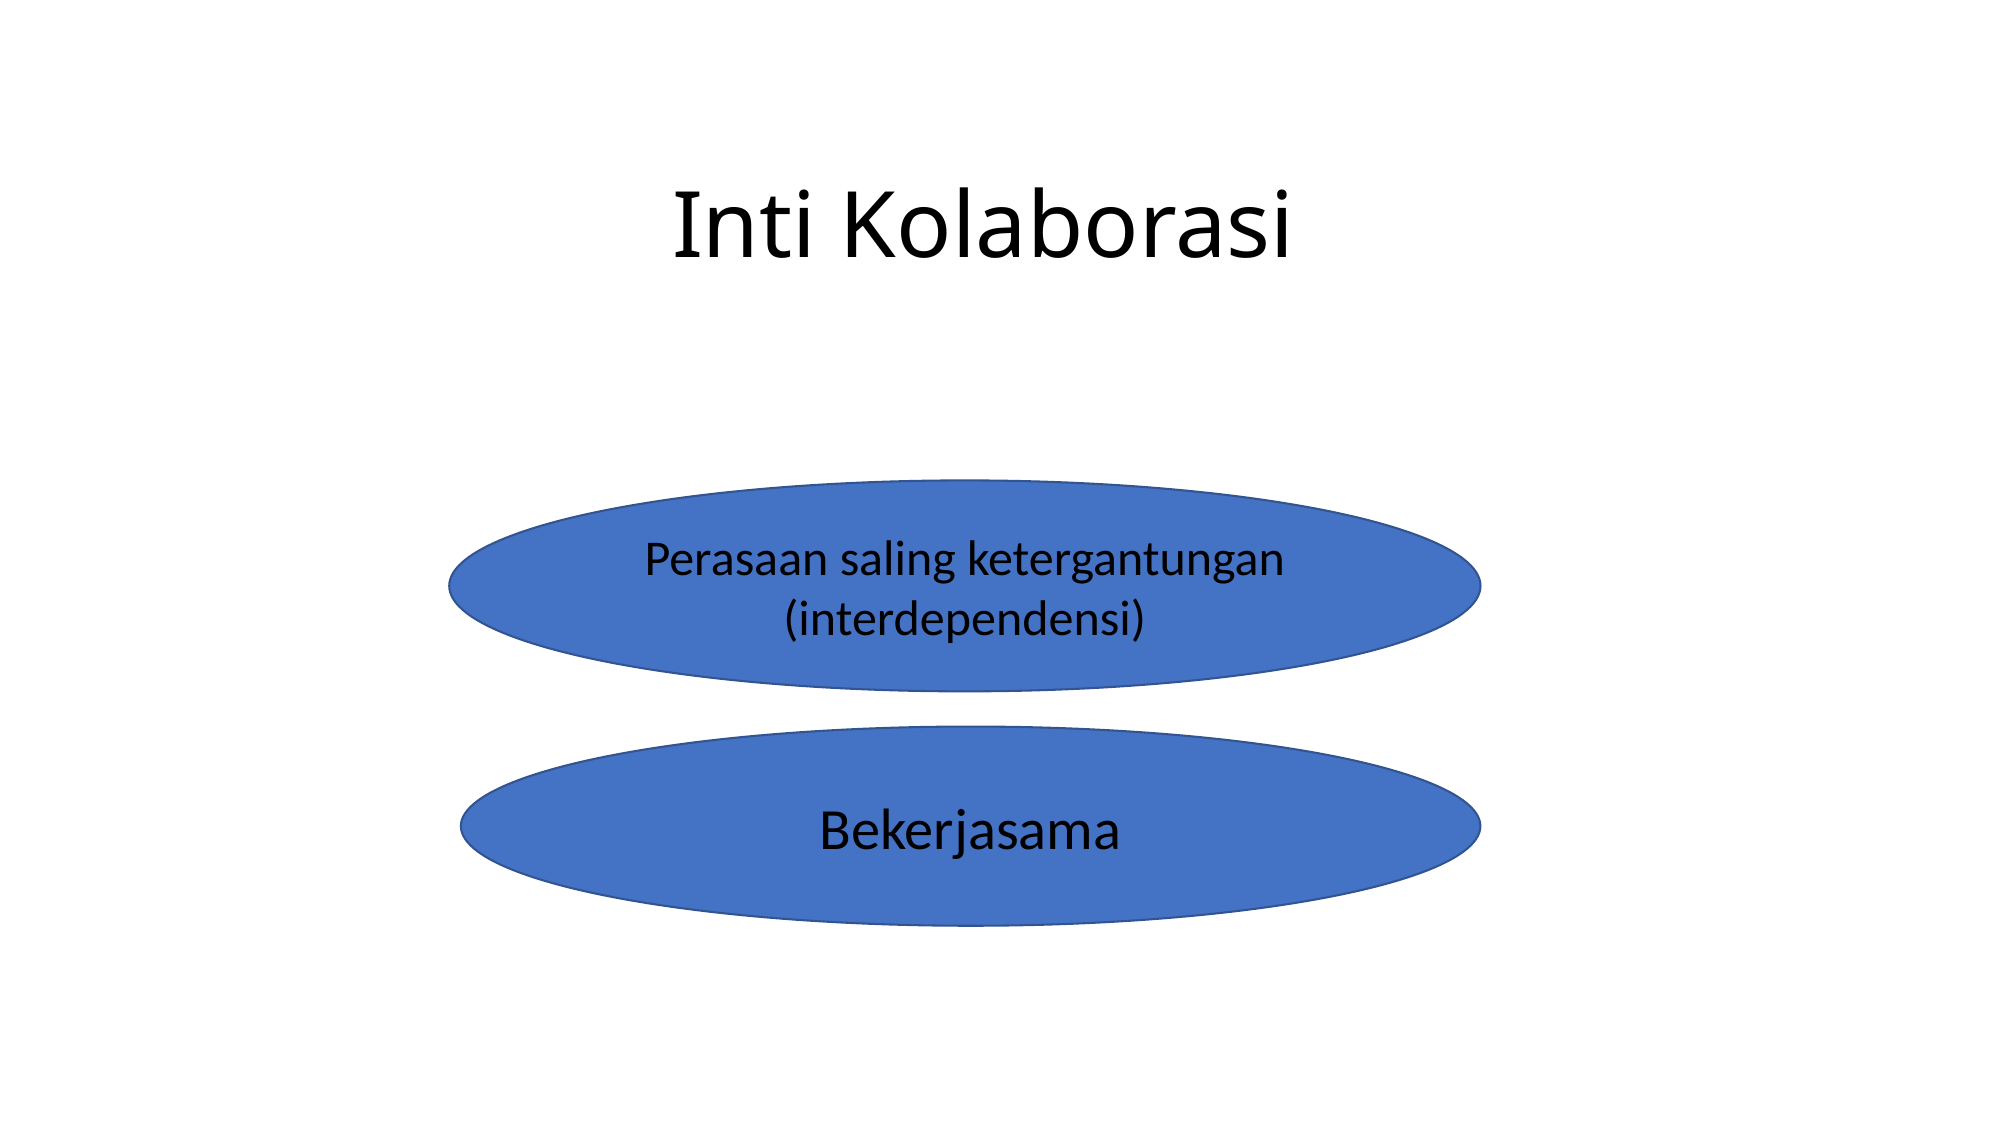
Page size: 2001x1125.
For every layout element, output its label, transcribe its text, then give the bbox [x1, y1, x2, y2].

text_box Bekerjasama [459, 725, 1482, 927]
title Inti Kolaborasi [308, 140, 1659, 316]
text_box Perasaan saling ketergantungan (interdependensi) [448, 479, 1482, 693]
